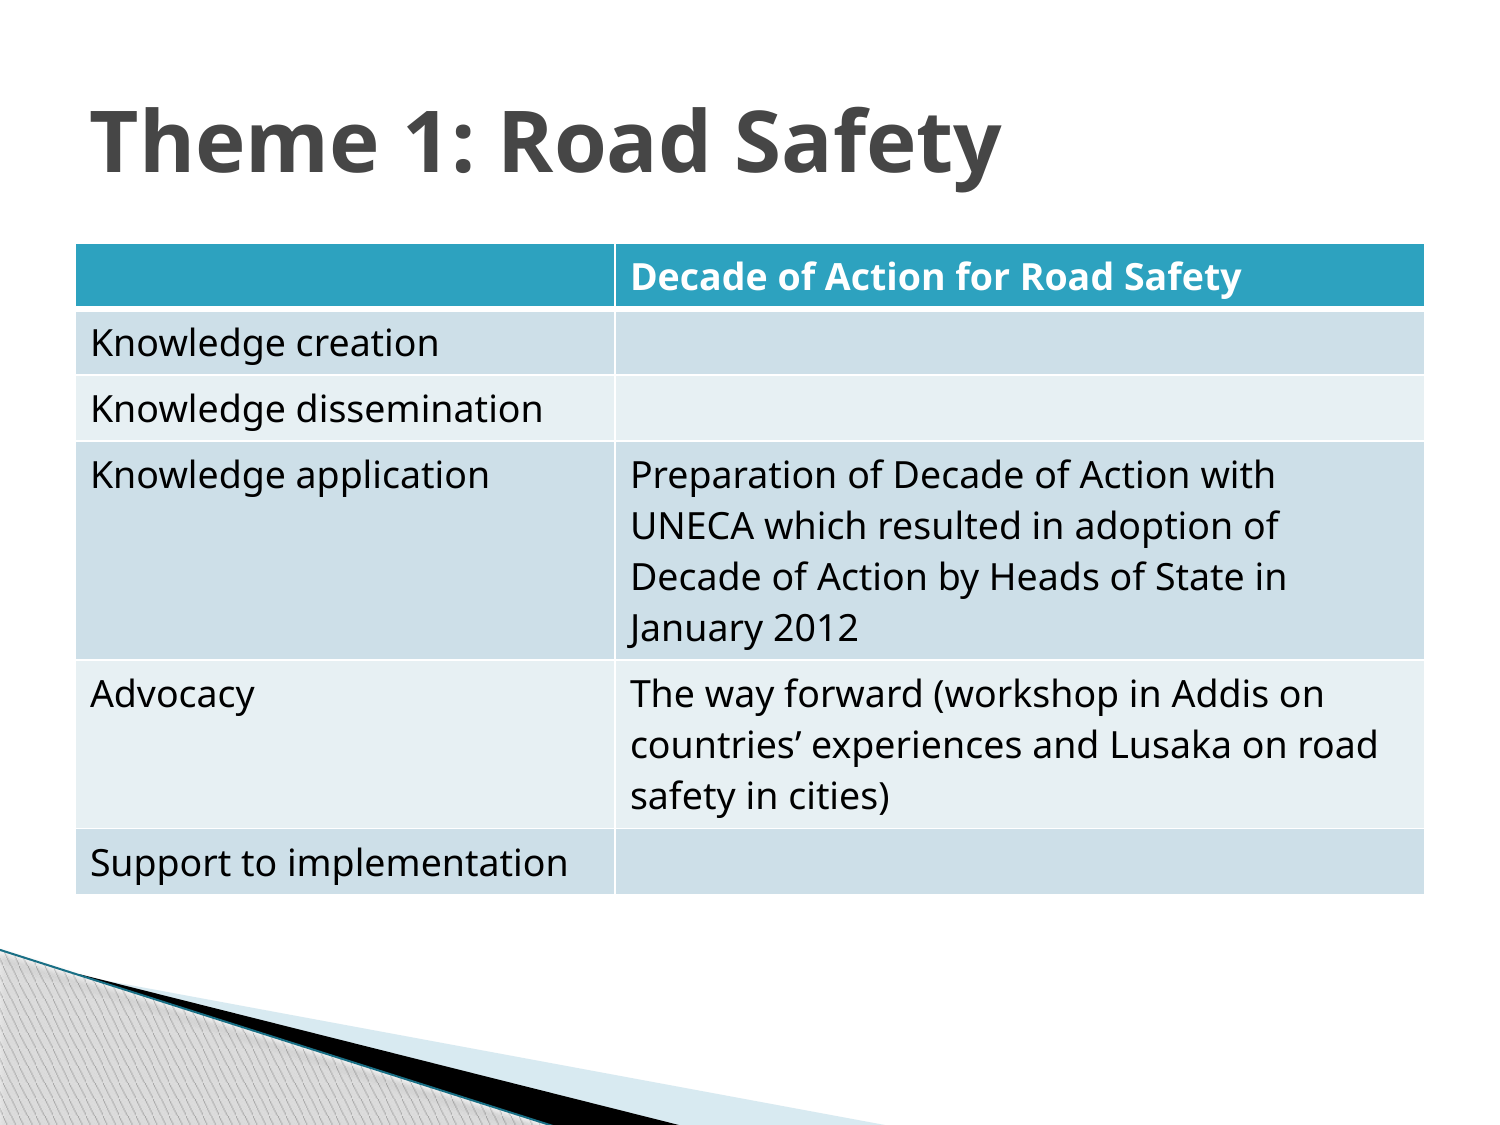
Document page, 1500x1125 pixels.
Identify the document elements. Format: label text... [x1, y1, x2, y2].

table_cell Advocacy [76, 661, 614, 828]
table_cell Support to implementation [76, 829, 614, 894]
table_header [76, 244, 614, 306]
table_cell Knowledge application [76, 442, 614, 659]
table_cell [616, 829, 1424, 894]
table_cell Knowledge creation [76, 312, 614, 374]
table_cell The way forward (workshop in Addis on countries’ experiences and Lusaka on road safety in cities) [616, 661, 1424, 828]
table_cell [616, 376, 1424, 440]
title Theme 1: Road Safety [75, 45, 1425, 233]
table_cell [616, 312, 1424, 374]
table_cell Knowledge dissemination [76, 376, 614, 440]
table_header Decade of Action for Road Safety [616, 244, 1424, 306]
table_cell Preparation of Decade of Action with UNECA which resulted in adoption of Decade of Action by Heads of State in January 2012 [616, 442, 1424, 659]
